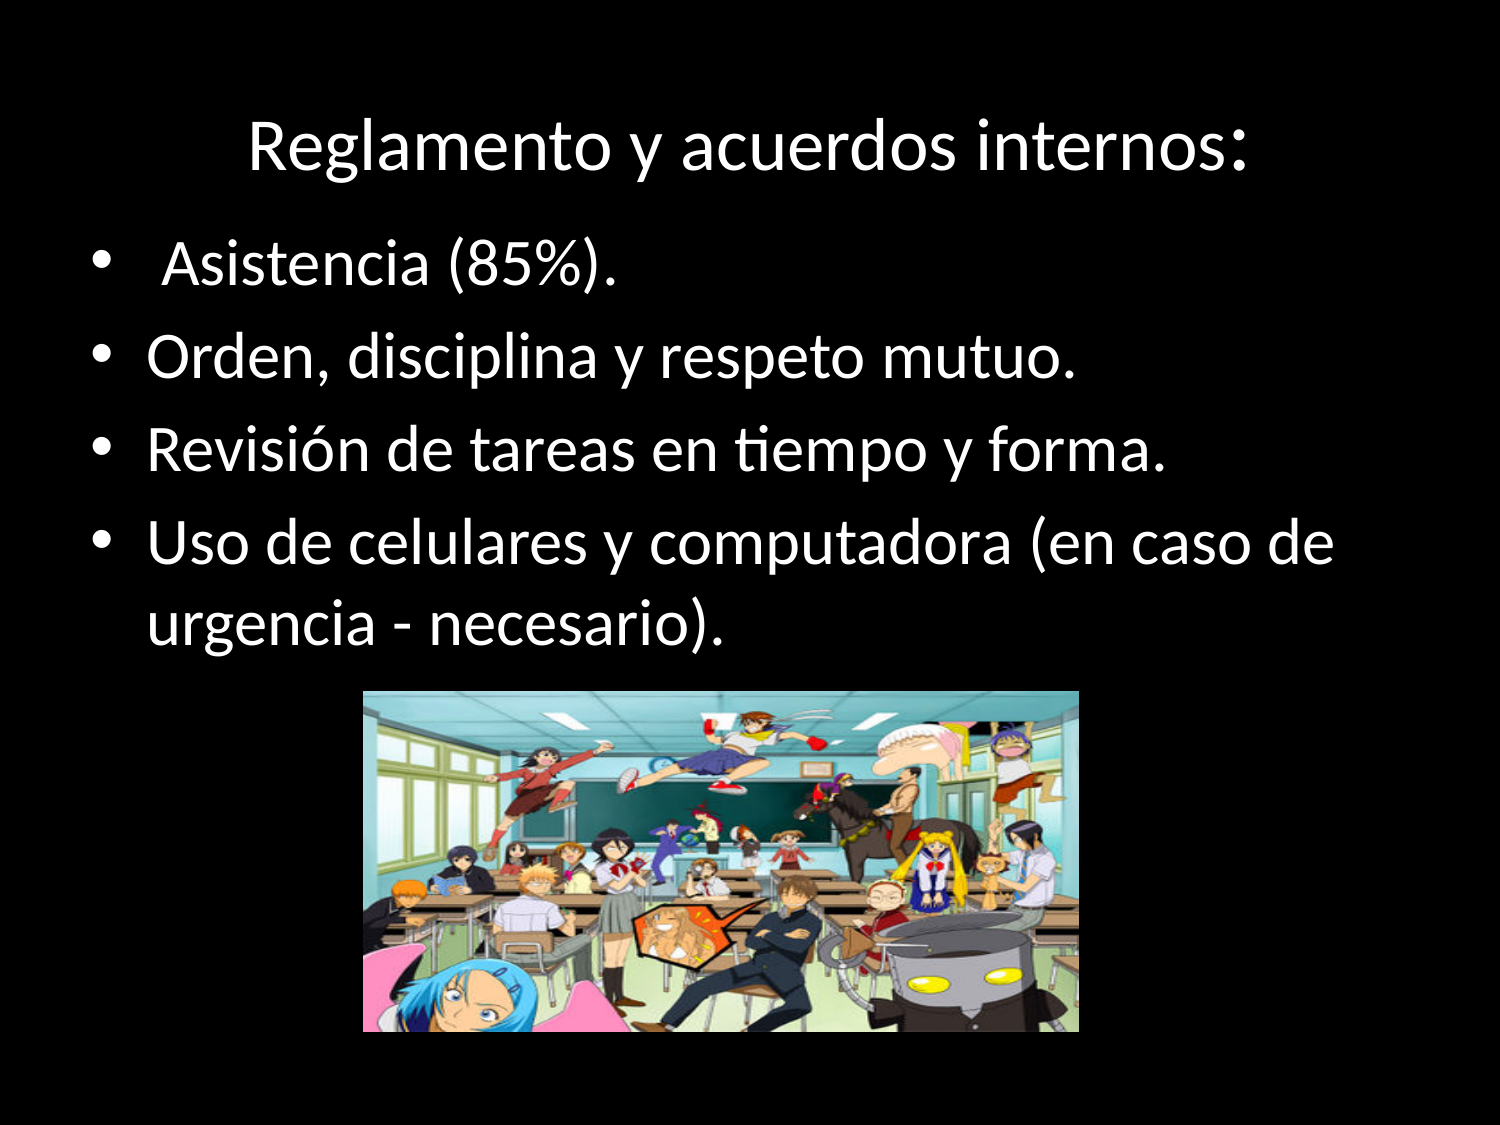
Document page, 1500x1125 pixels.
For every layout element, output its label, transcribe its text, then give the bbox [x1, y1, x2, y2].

list Asistencia (85%). Orden, disciplina y respeto mutuo. Revisión de tareas en tiempo y forma. Uso de celulares y computadora (en caso de urgencia - necesario). [75, 210, 1425, 1005]
title Reglamento y acuerdos internos: [75, 45, 1425, 210]
picture [363, 691, 1079, 1032]
